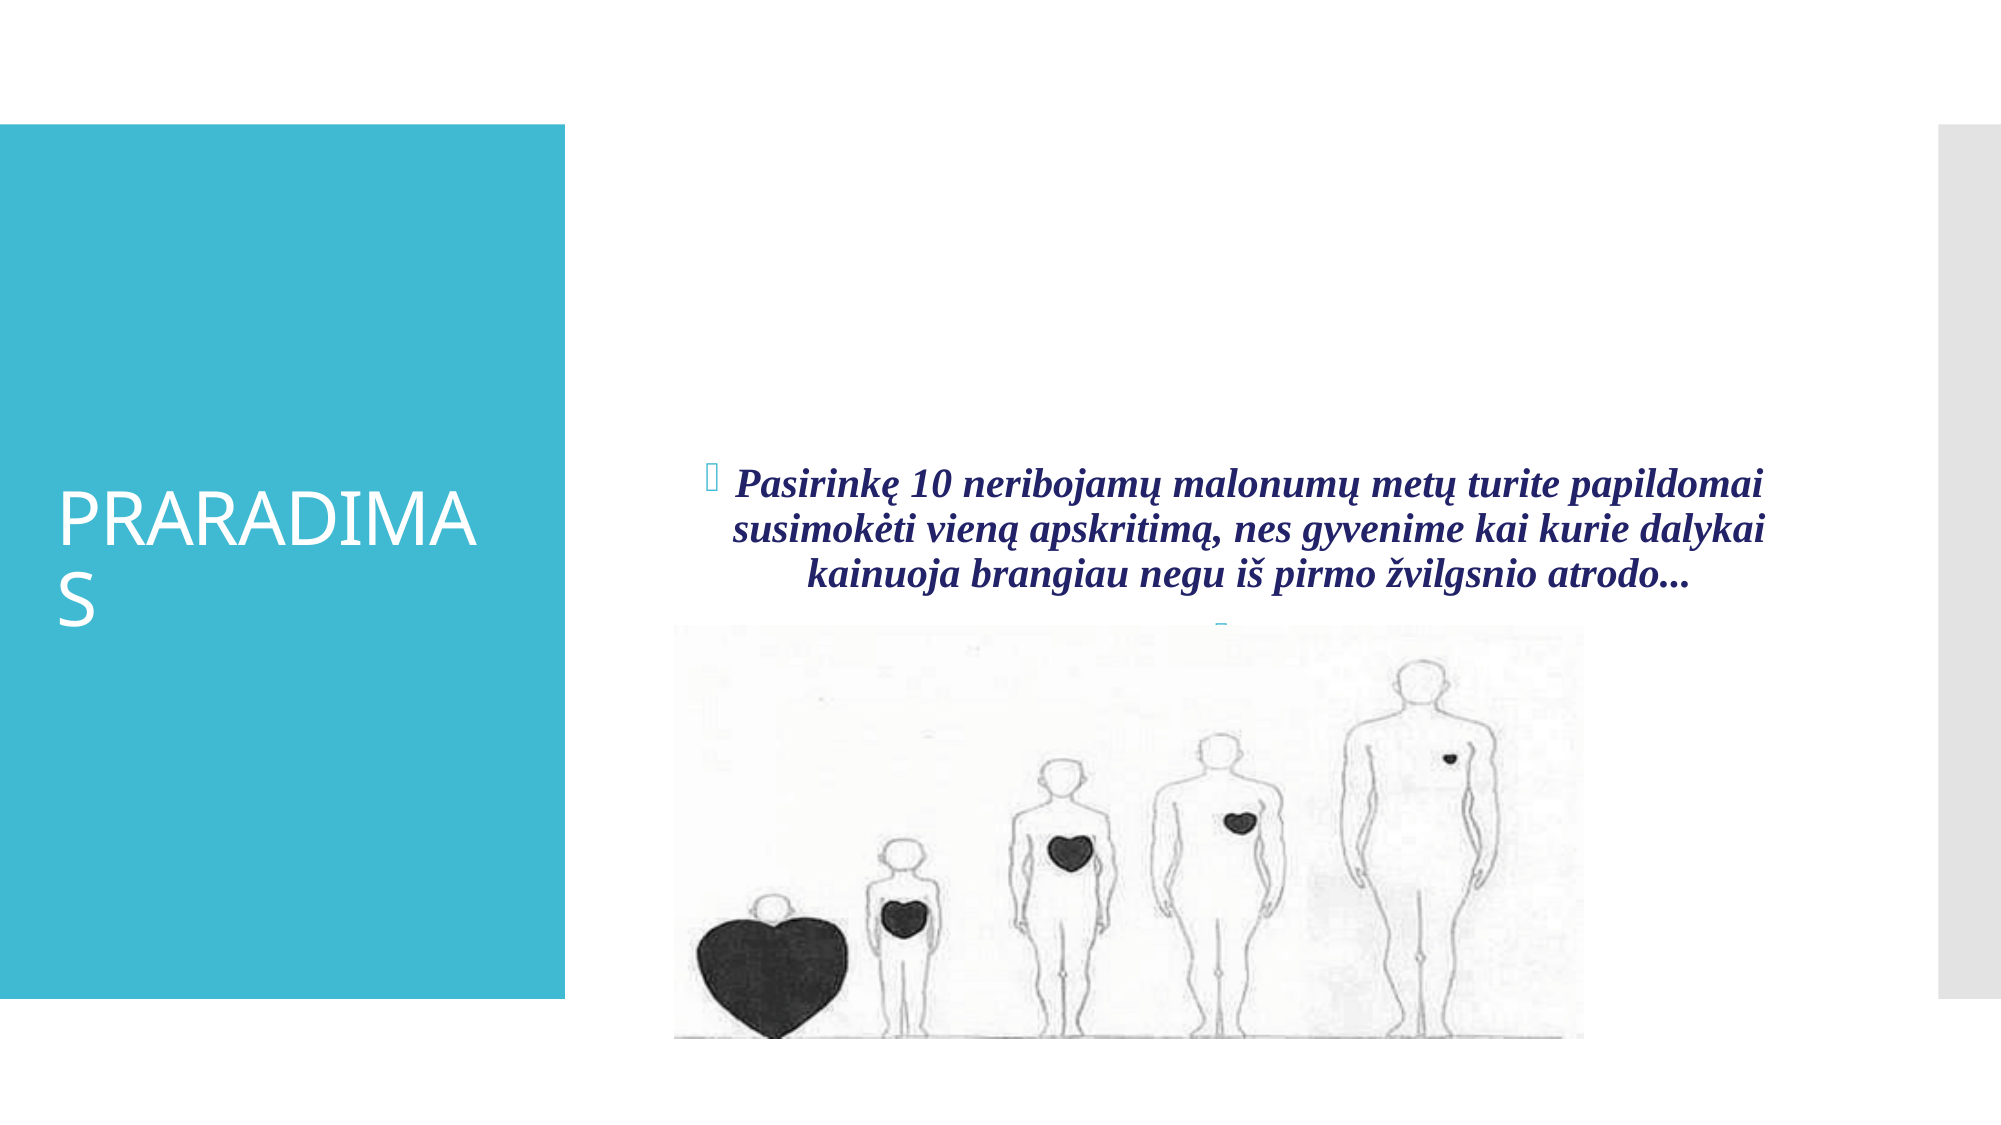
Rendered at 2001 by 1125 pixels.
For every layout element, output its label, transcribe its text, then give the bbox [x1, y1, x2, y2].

title PRARADIMAS [41, 184, 525, 940]
picture [673, 625, 1584, 1039]
list Pasirinkę 10 neribojamų malonumų metų turite papildomai susimokėti vieną apskritimą, nes gyvenime kai kurie dalykai kainuoja brangiau negu iš pirmo žvilgsnio atrodo... [634, 141, 1835, 982]
